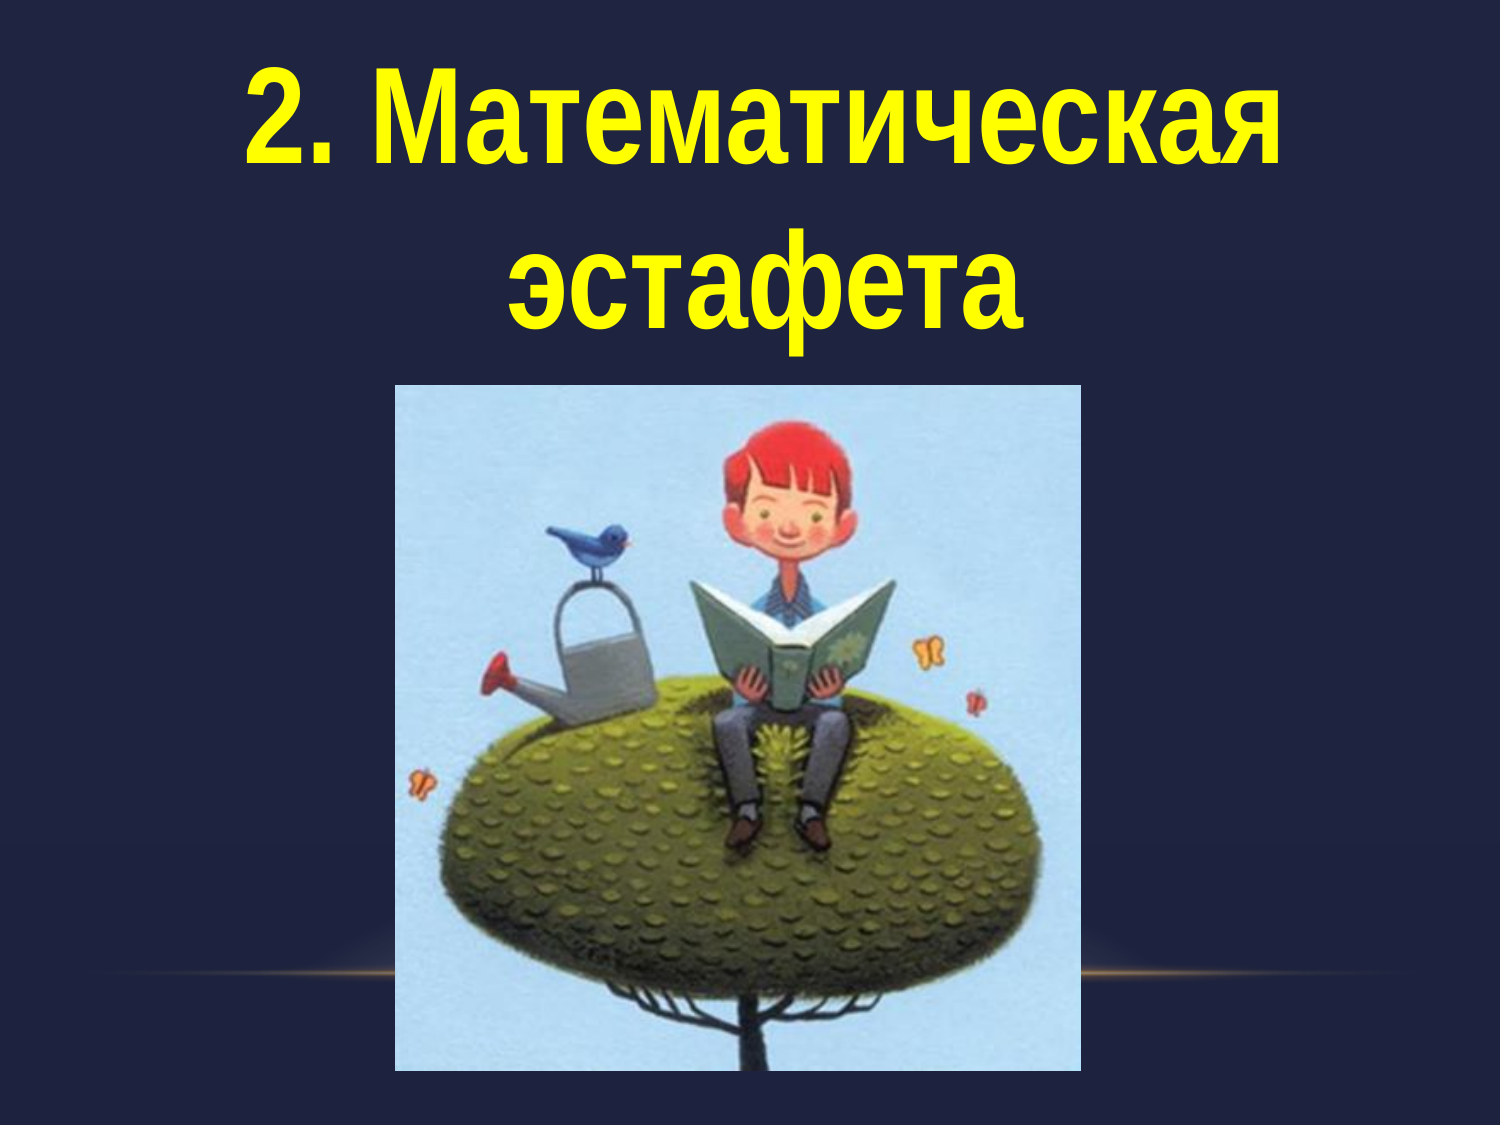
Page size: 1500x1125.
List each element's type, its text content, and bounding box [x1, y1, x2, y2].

picture [0, 0, 1500, 1125]
text_box 2. Математическая эстафета [228, 19, 1302, 364]
